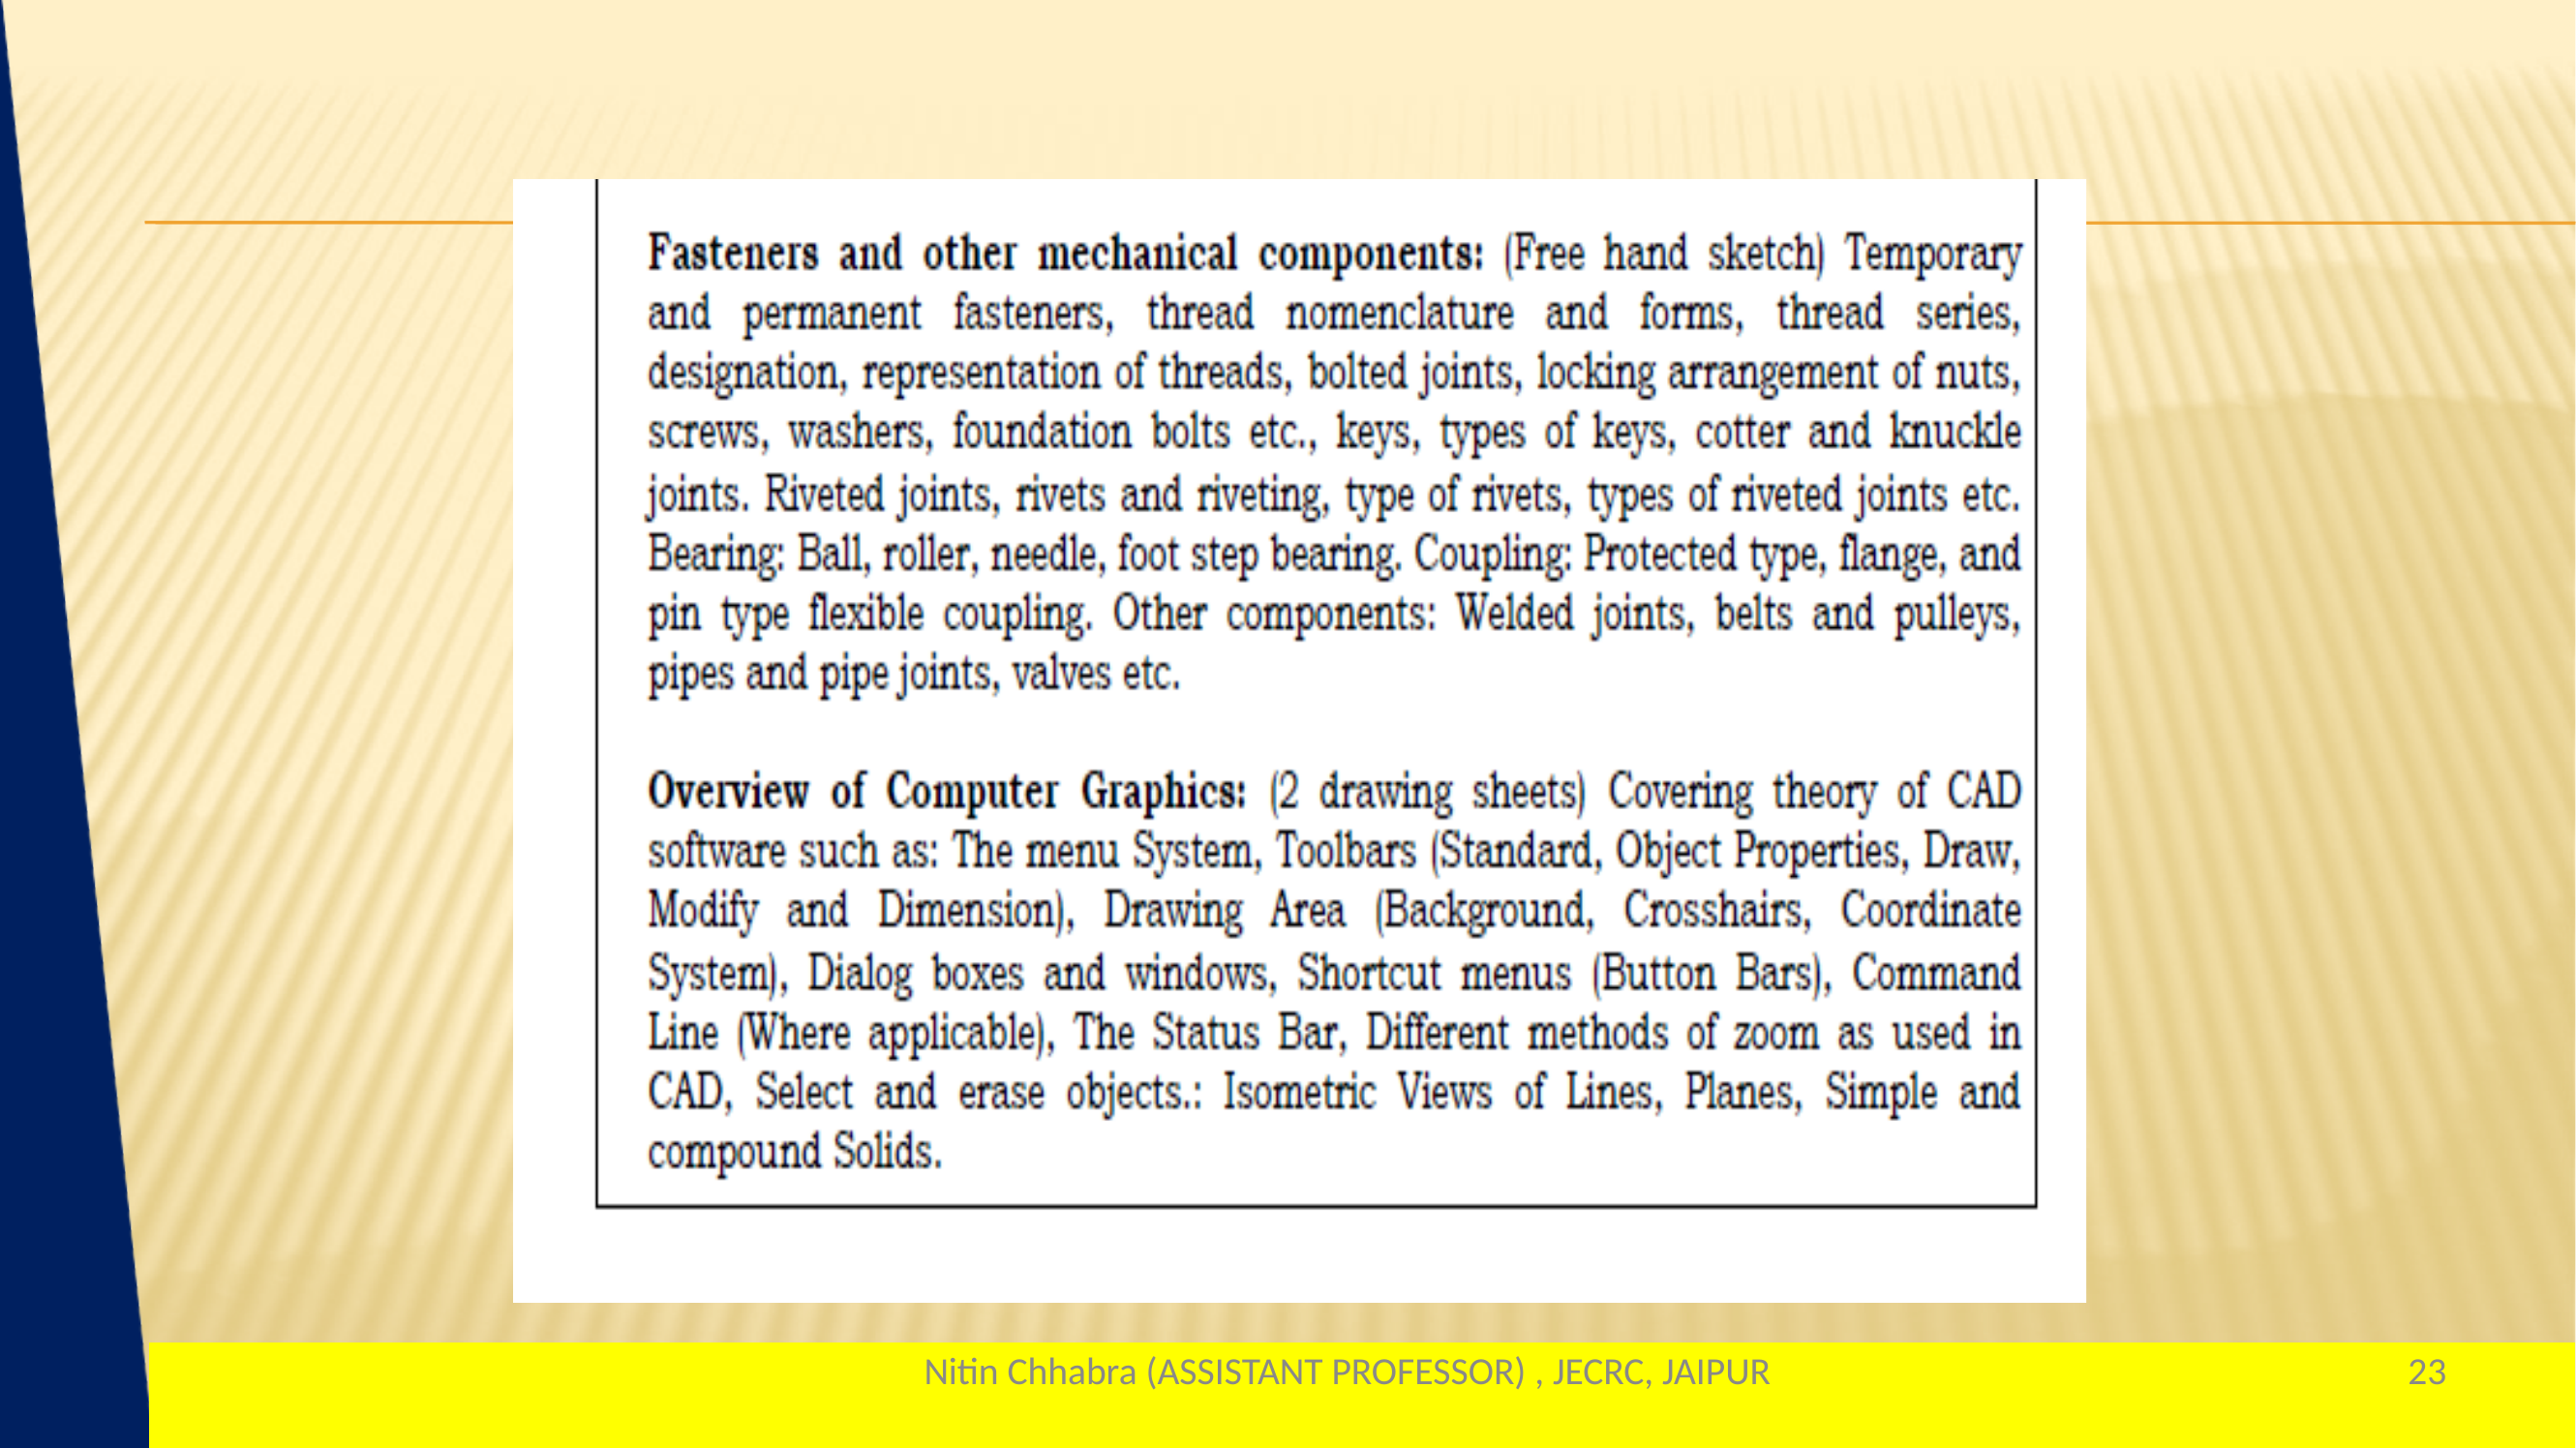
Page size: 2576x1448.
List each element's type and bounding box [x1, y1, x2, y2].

picture [512, 179, 2087, 1303]
text_box [0, 0, 2576, 1448]
